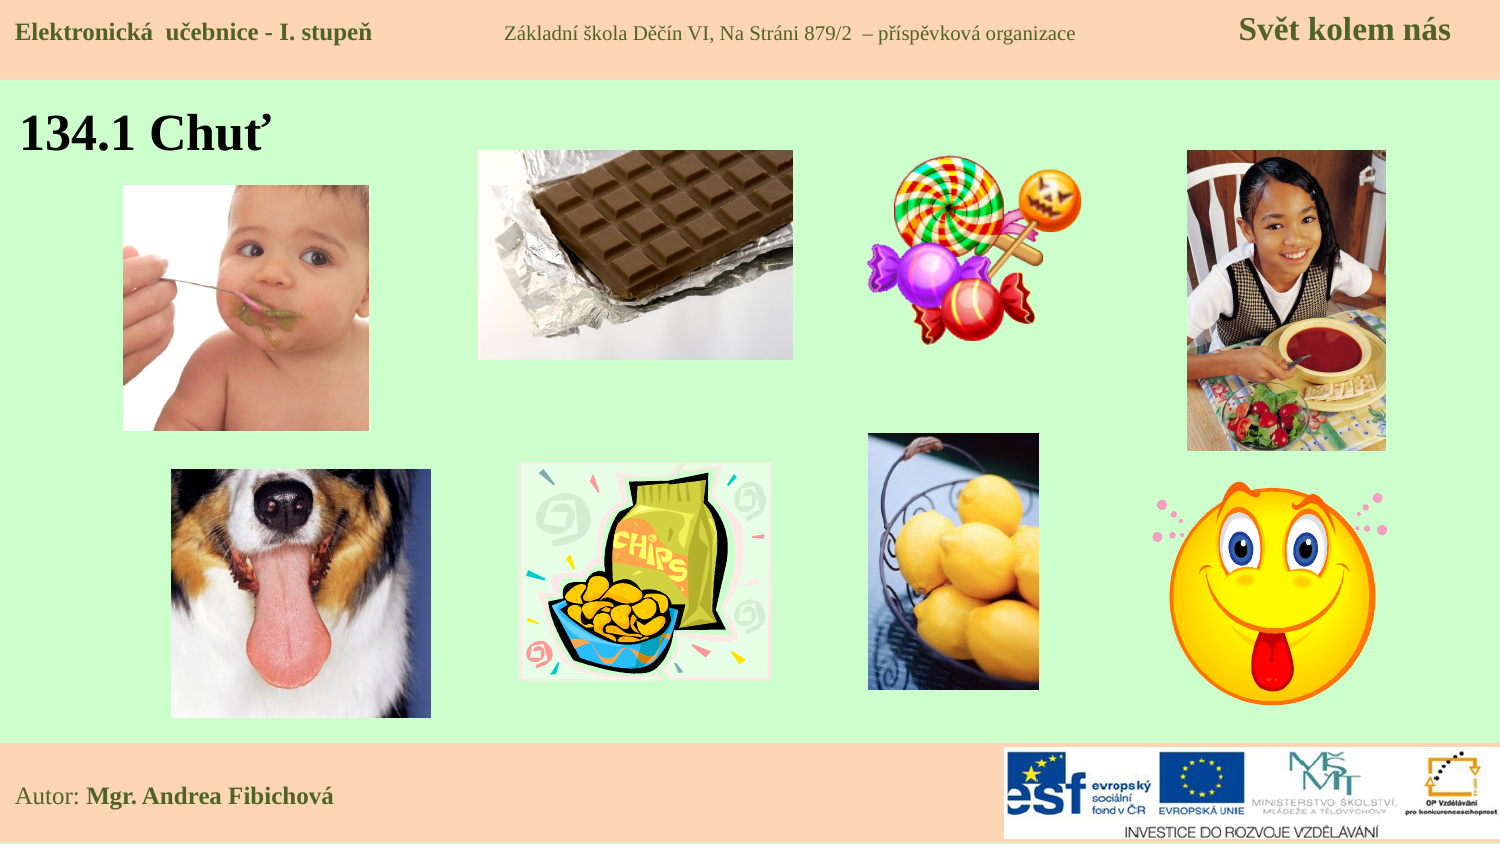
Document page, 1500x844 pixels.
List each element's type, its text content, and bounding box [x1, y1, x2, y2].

picture [1003, 747, 1500, 839]
picture [1186, 149, 1386, 451]
text_box Elektronická učebnice - I. stupeň Základní škola Děčín VI, Na Stráni 879/2 – příspěvková organizace Svět kolem nás [0, 0, 1500, 80]
title 134.1 Chuť [4, 80, 678, 179]
picture [856, 138, 1092, 374]
text_box Autor: Mgr. Andrea Fibichová [0, 742, 1500, 843]
picture [170, 468, 432, 719]
picture [123, 185, 369, 431]
picture [478, 149, 793, 360]
picture [867, 433, 1040, 690]
picture [1151, 480, 1389, 707]
picture [513, 456, 777, 686]
